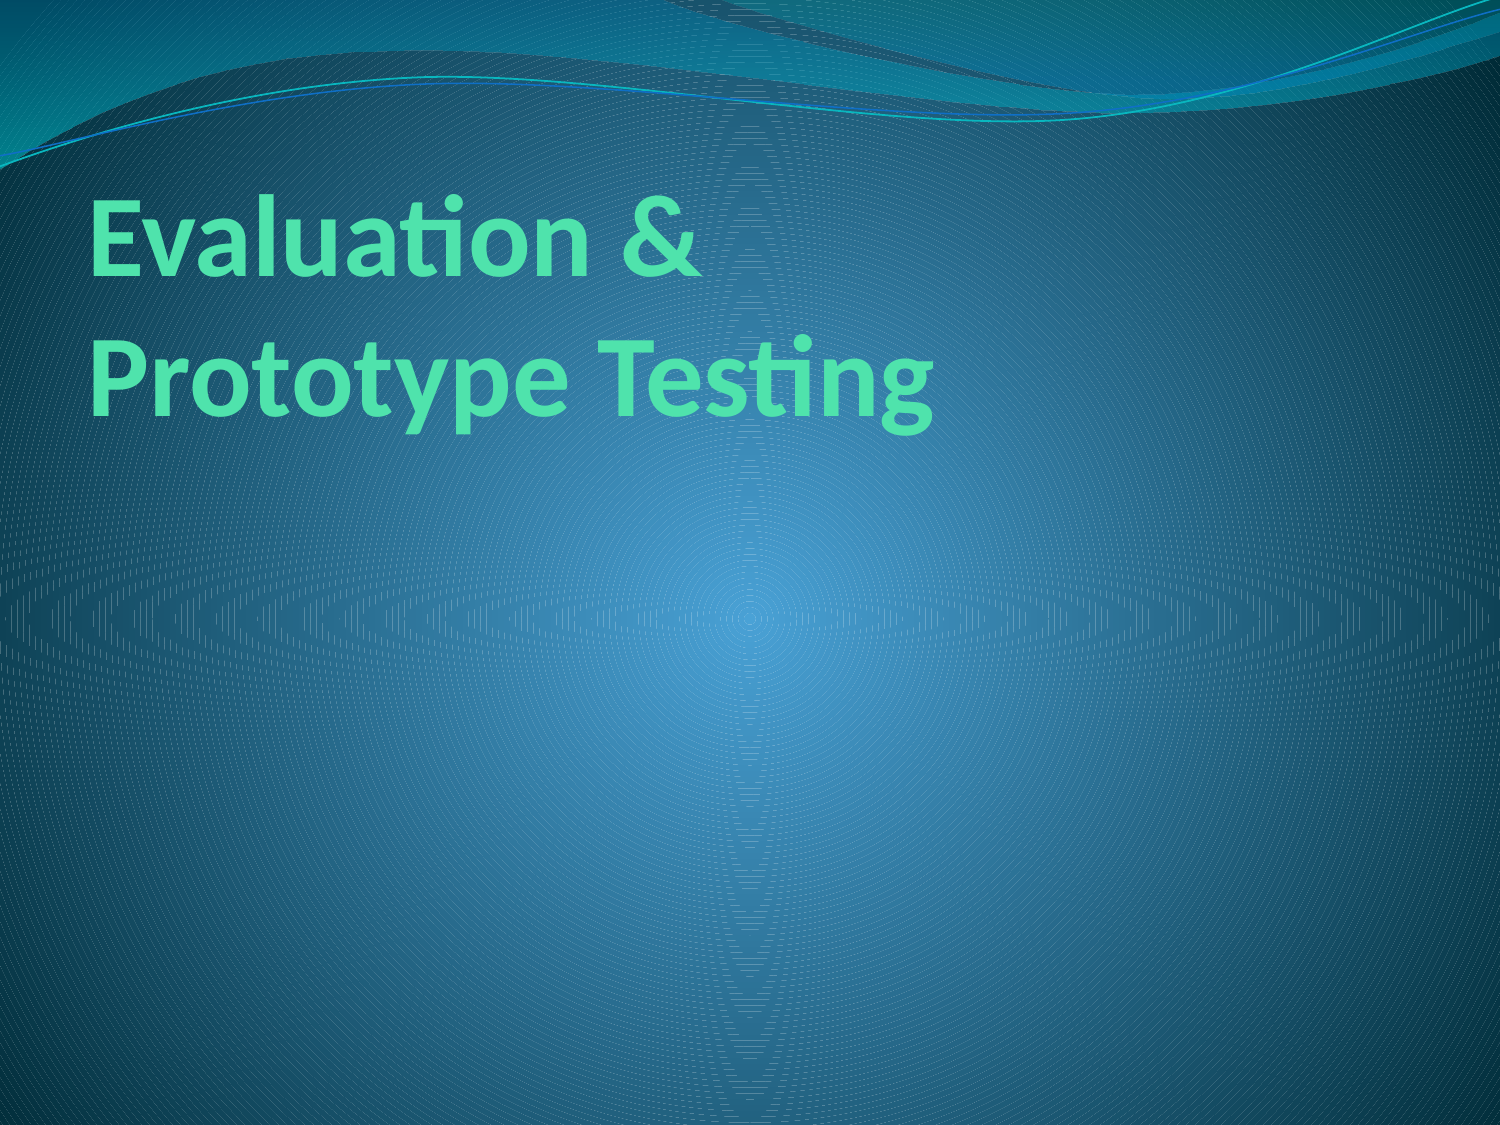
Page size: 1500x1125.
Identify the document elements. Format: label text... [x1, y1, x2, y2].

title Evaluation & Prototype Testing [86, 216, 1362, 440]
